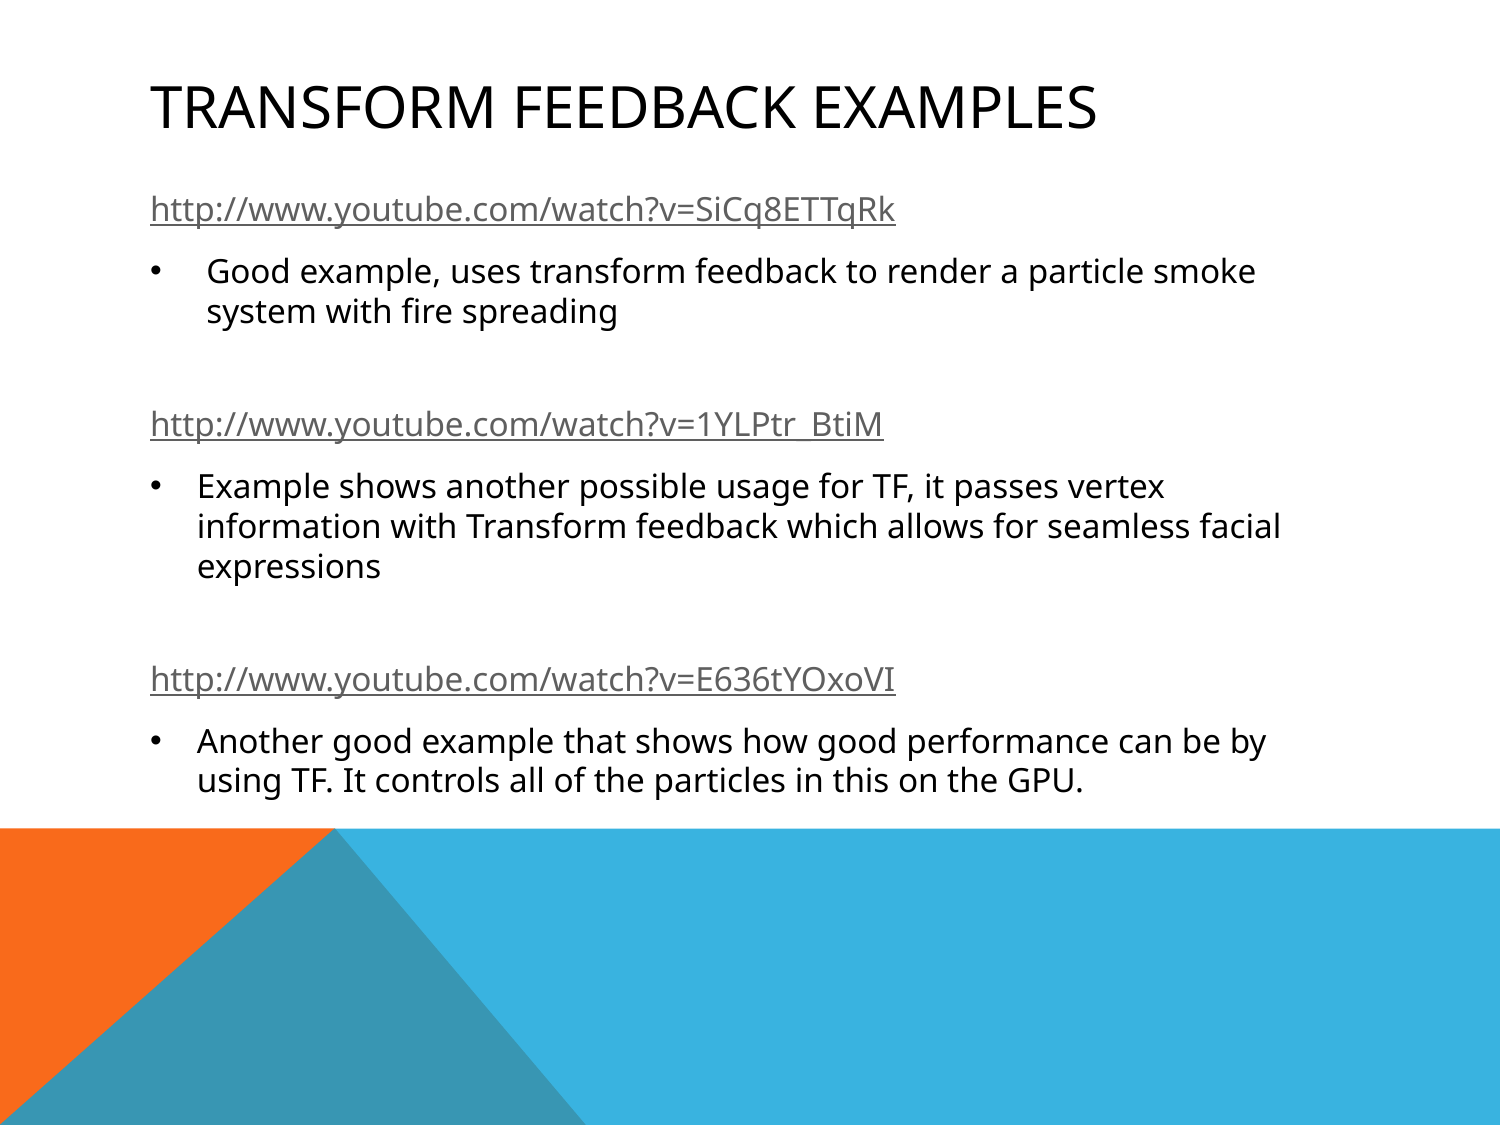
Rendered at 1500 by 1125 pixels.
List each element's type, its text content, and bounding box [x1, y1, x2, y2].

title Transform Feedback Examples [135, 60, 1369, 150]
list http://www.youtube.com/watch?v=SiCq8ETTqRk Good example, uses transform feedback to render a particle smoke system with fire spreading http://www.youtube.com/watch?v=1YLPtr_BtiM Example shows another possible usage for TF, it passes vertex information with Transform feedback which allows for seamless facial expressions http://www.youtube.com/watch?v=E636tYOxoVI Another good example that shows how good performance can be by using TF. It controls all of the particles in this on the GPU. [135, 180, 1369, 768]
